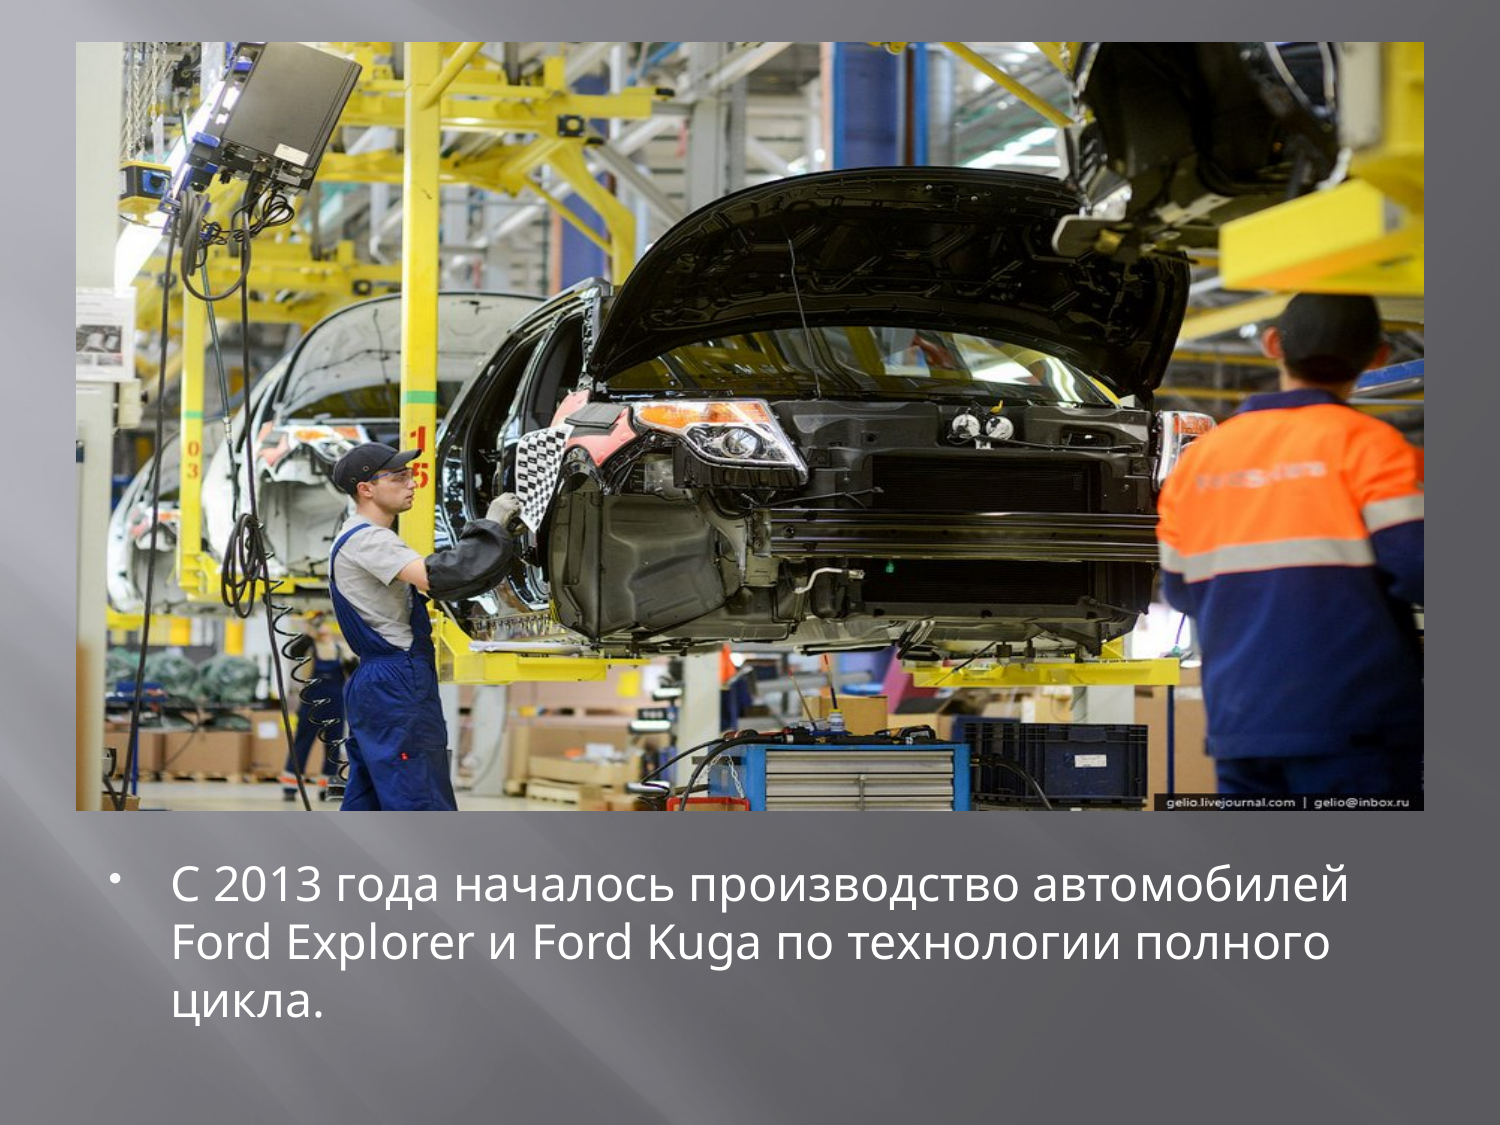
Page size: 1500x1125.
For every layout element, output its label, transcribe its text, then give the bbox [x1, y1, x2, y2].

list С 2013 года началось производство автомобилей Ford Explorer и Ford Kuga по технологии полного цикла. [75, 846, 1425, 1035]
picture [76, 42, 1424, 811]
